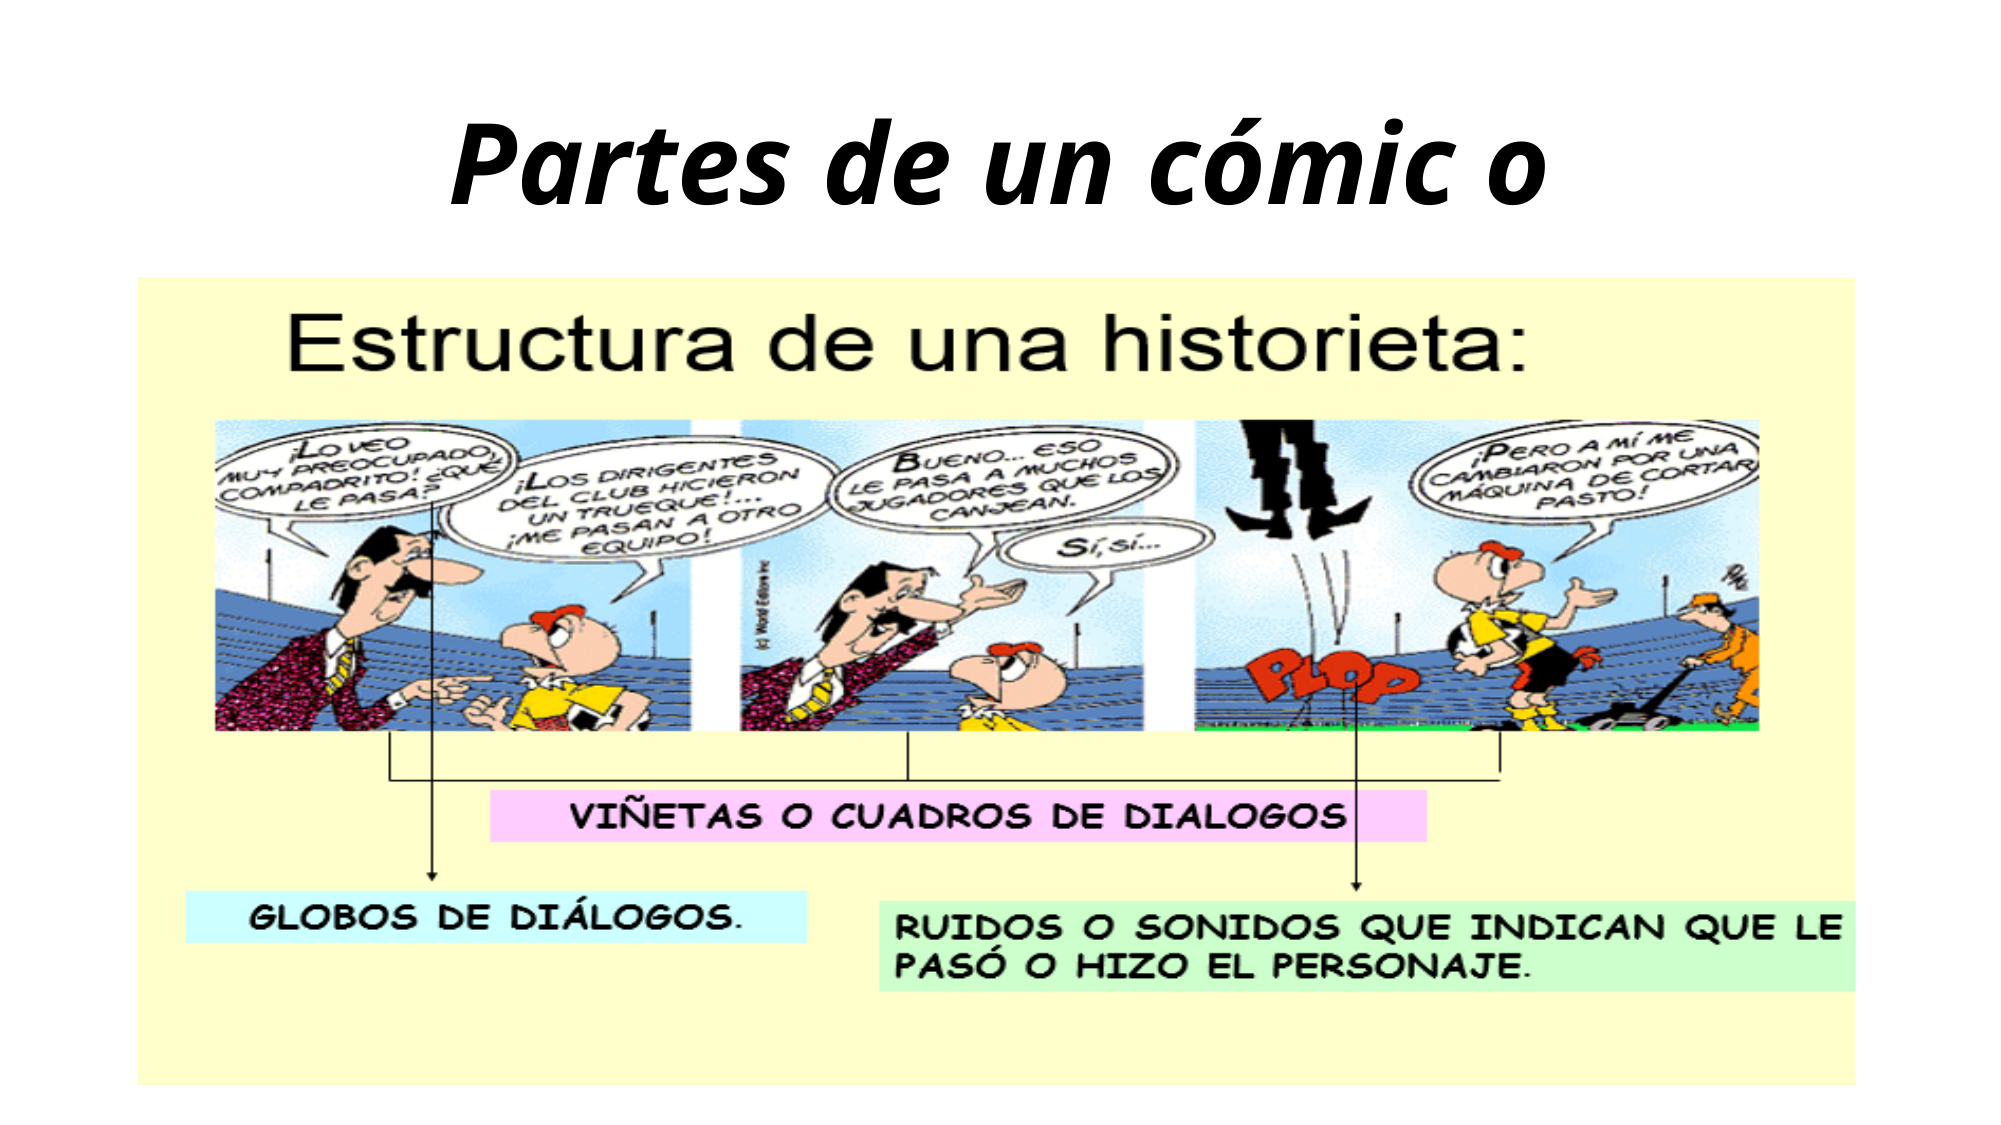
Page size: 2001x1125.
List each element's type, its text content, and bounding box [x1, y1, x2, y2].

picture [137, 277, 1856, 1085]
title Partes de un cómic o [137, 59, 1863, 278]
